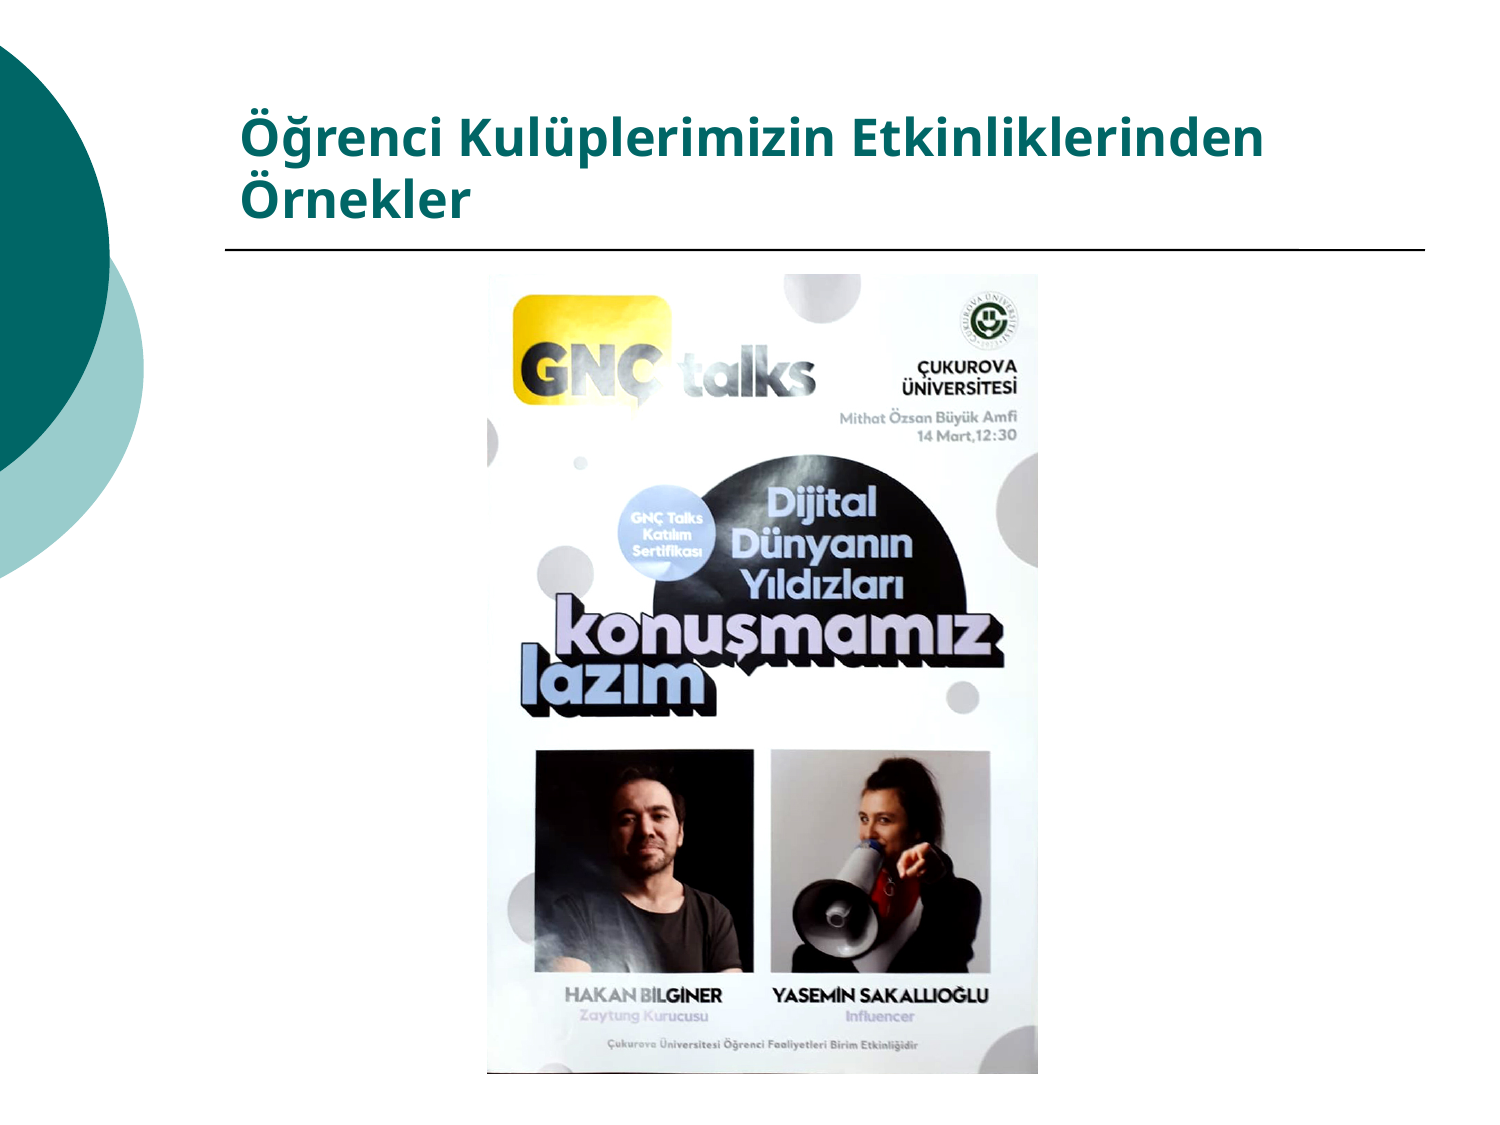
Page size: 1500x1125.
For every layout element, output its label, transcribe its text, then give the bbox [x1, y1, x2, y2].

picture [487, 274, 1038, 1074]
title Öğrenci Kulüplerimizin Etkinliklerinden Örnekler [224, 49, 1425, 238]
